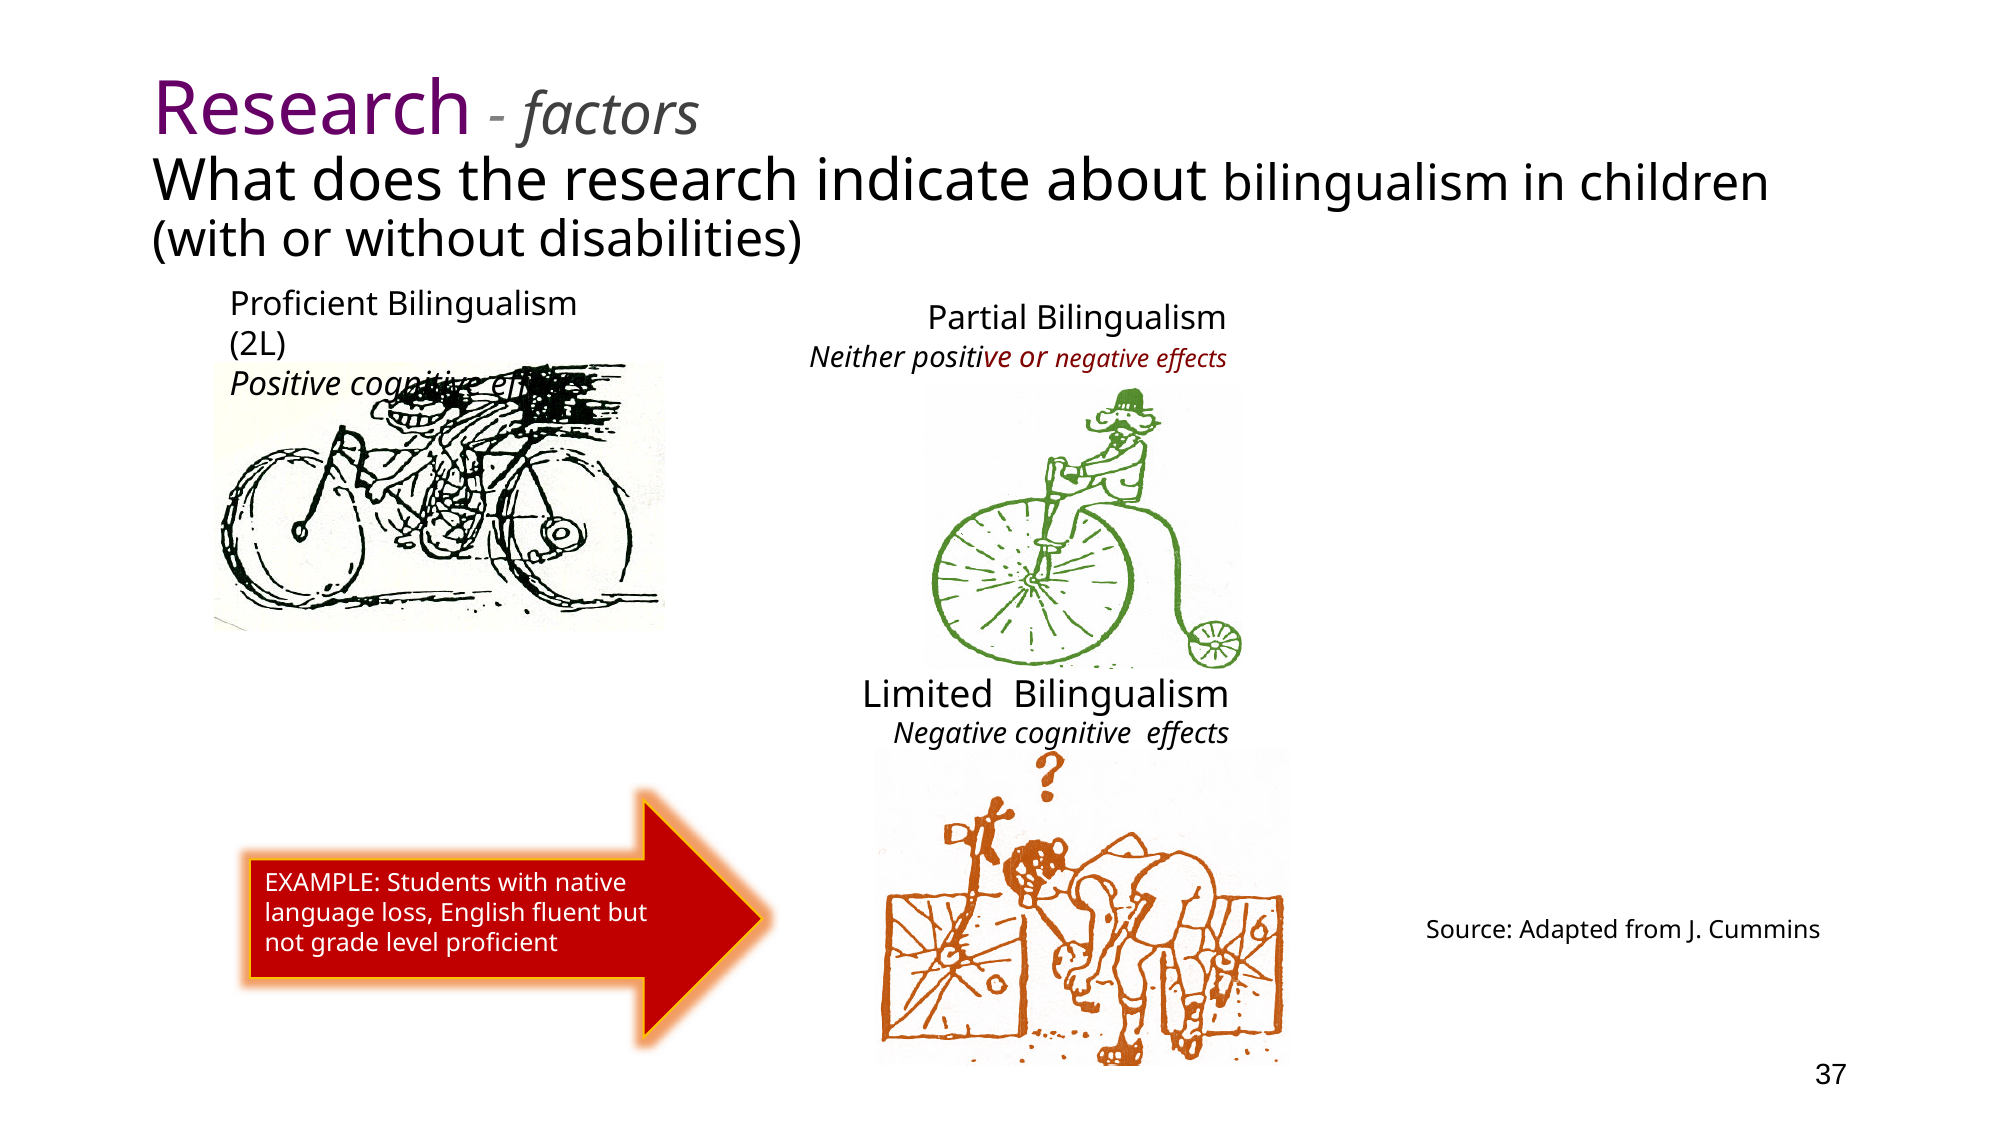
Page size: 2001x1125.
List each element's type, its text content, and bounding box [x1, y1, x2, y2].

picture [924, 386, 1242, 669]
text_box Partial Bilingualism Neither positive or negative effects [794, 280, 1242, 381]
text_box Limited Bilingualism Negative cognitive effects [847, 662, 1245, 758]
slide_number 37 [1412, 1042, 1863, 1103]
text_box EXAMPLE: Students with native language loss, English fluent but not grade level proficient [248, 797, 764, 1040]
picture [874, 749, 1290, 1066]
text_box Proficient Bilingualism (2L) Positive cognitive effects [214, 274, 640, 362]
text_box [214, 362, 665, 631]
title Research - factors What does the research indicate about bilingualism in children (with or without disabilities) [137, 59, 1863, 278]
text_box Source: Adapted from J. Cummins [1411, 906, 1836, 952]
